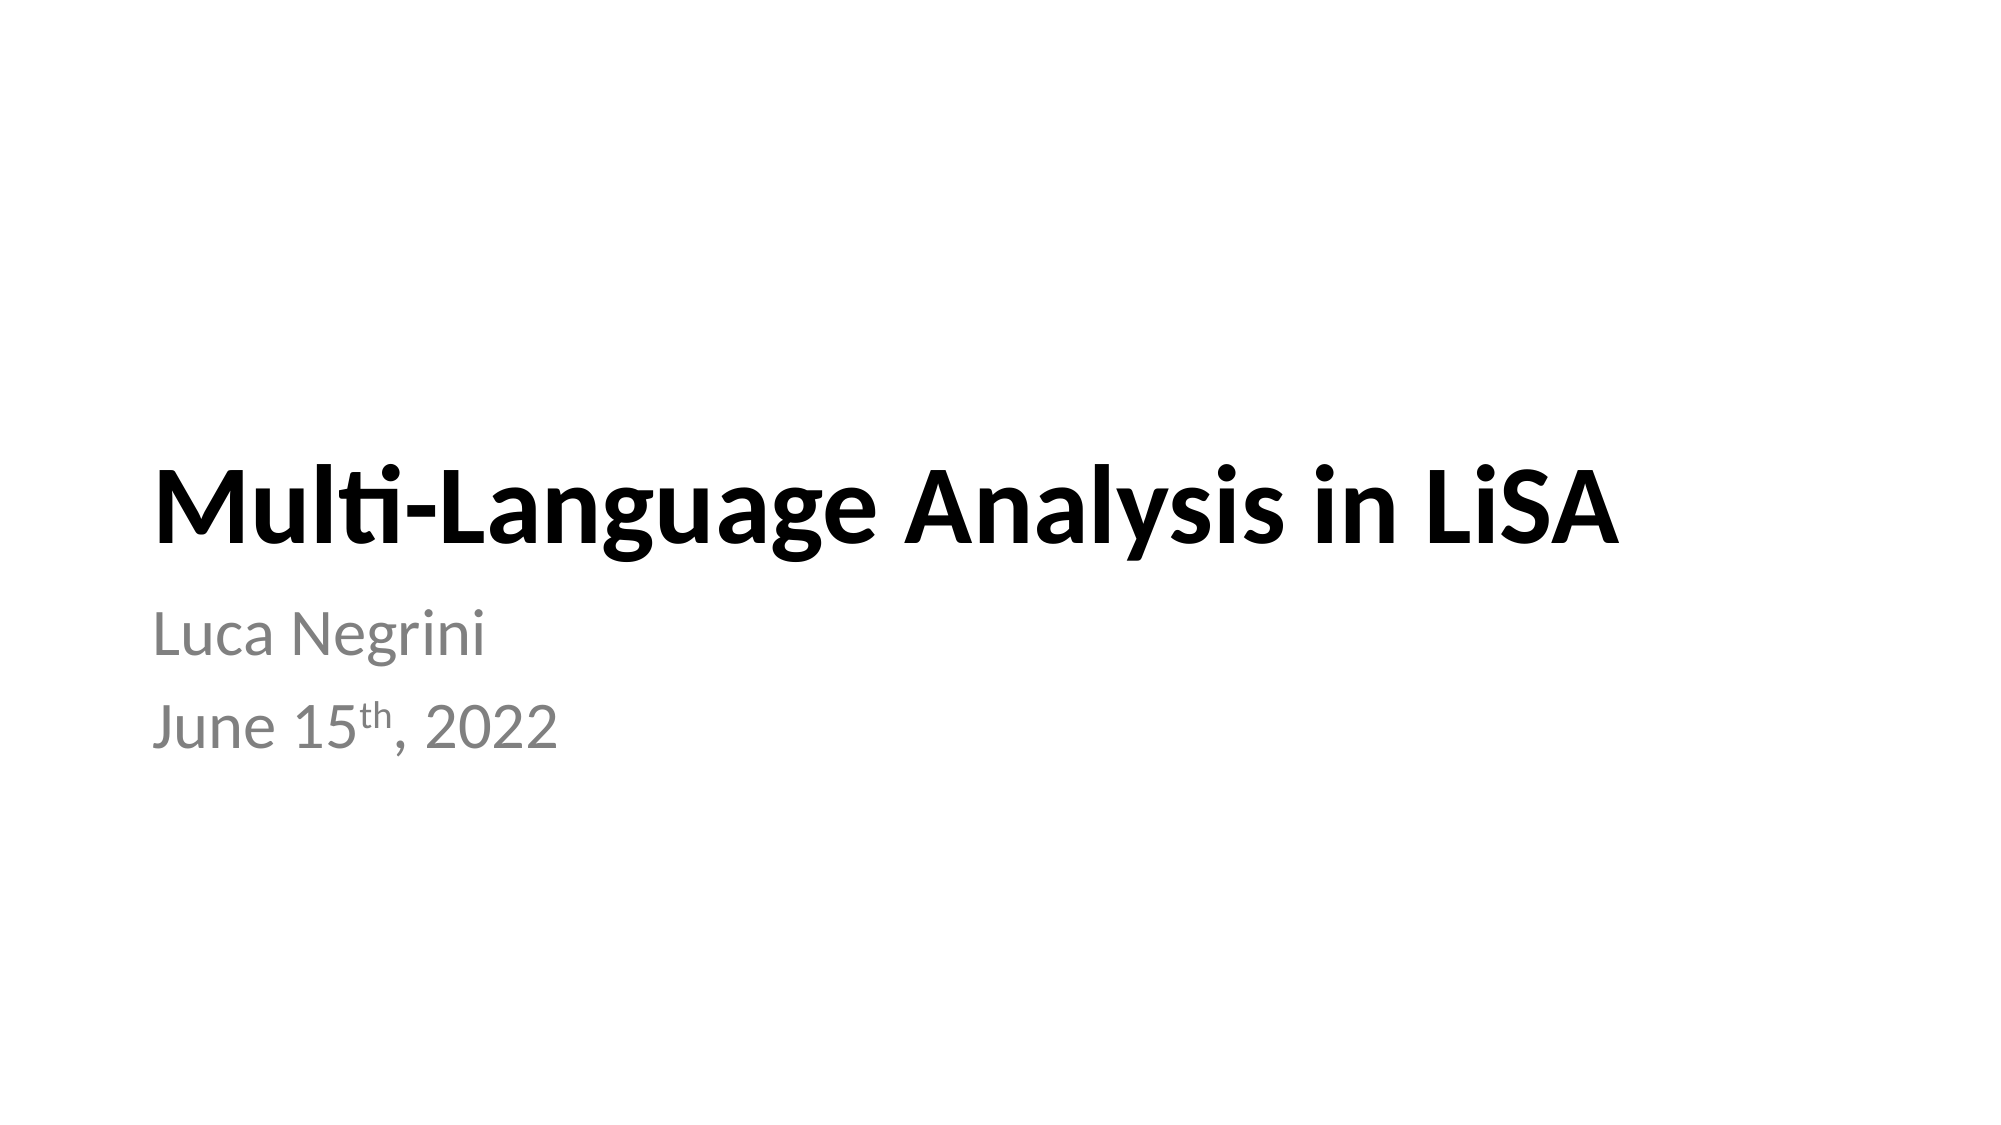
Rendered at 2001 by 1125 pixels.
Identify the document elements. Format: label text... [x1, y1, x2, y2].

title Multi-Language Analysis in LiSA [137, 184, 1863, 576]
subtitle Luca Negrini June 15th, 2022 [137, 590, 1863, 863]
